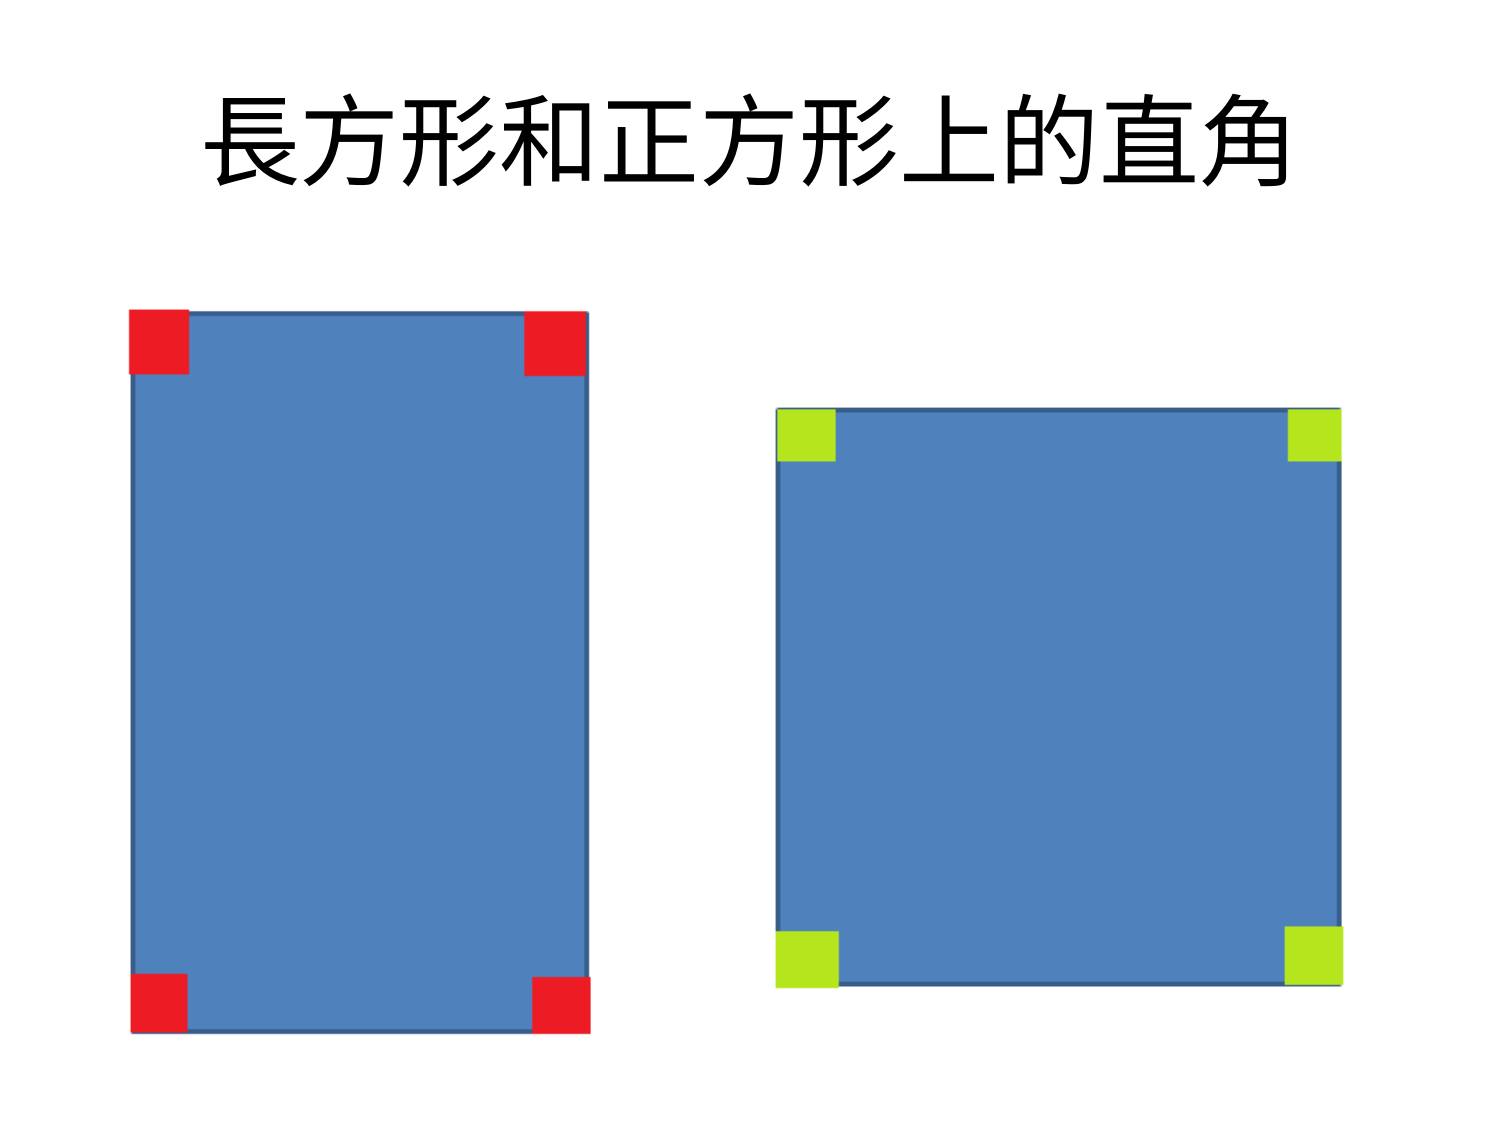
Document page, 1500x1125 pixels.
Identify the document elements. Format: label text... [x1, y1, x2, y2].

title 長方形和正方形上的直角 [75, 45, 1425, 233]
picture [123, 302, 1353, 1039]
